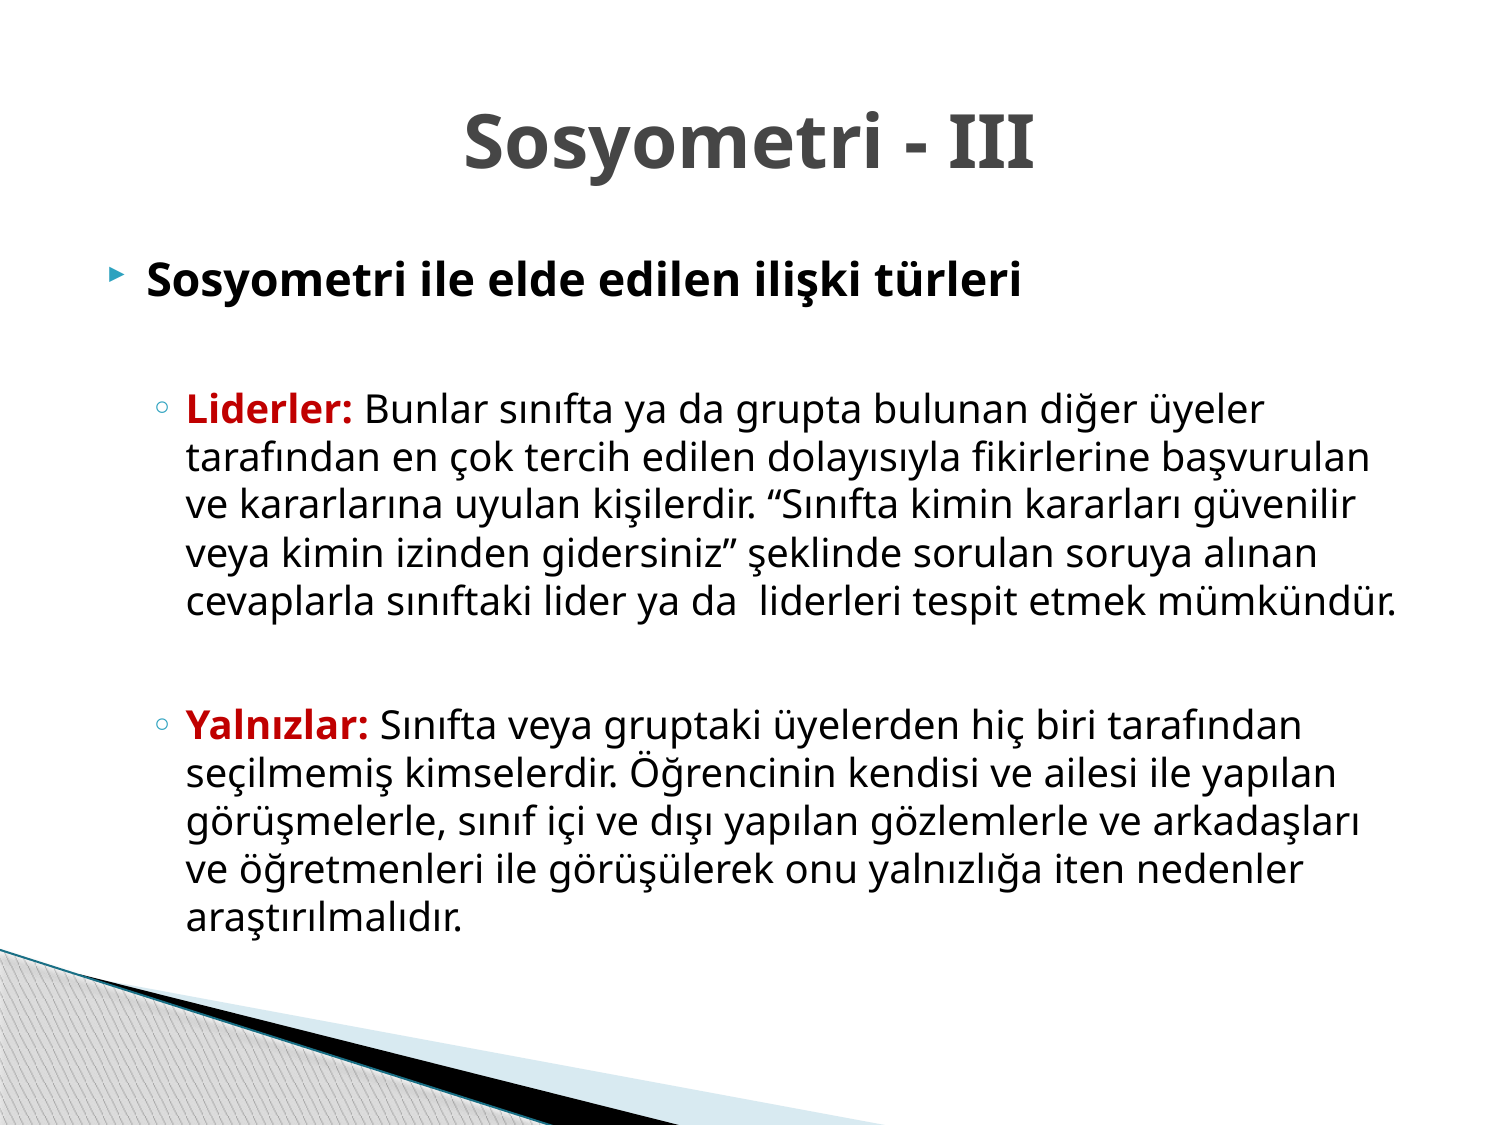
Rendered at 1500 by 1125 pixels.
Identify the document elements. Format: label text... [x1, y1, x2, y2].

title Sosyometri - III [75, 45, 1425, 233]
list Sosyometri ile elde edilen ilişki türleri Liderler: Bunlar sınıfta ya da grupta bulunan diğer üyeler tarafından en çok tercih edilen dolayısıyla fikirlerine başvurulan ve kararlarına uyulan kişilerdir. “Sınıfta kimin kararları güvenilir veya kimin izinden gidersiniz” şeklinde sorulan soruya alınan cevaplarla sınıftaki lider ya da liderleri tespit etmek mümkündür. Yalnızlar: Sınıfta veya gruptaki üyelerden hiç biri tarafından seçilmemiş kimselerdir. Öğrencinin kendisi ve ailesi ile yapılan görüşmelerle, sınıf içi ve dışı yapılan gözlemlerle ve arkadaşları ve öğretmenleri ile görüşülerek onu yalnızlığa iten nedenler araştırılmalıdır. [75, 243, 1425, 986]
